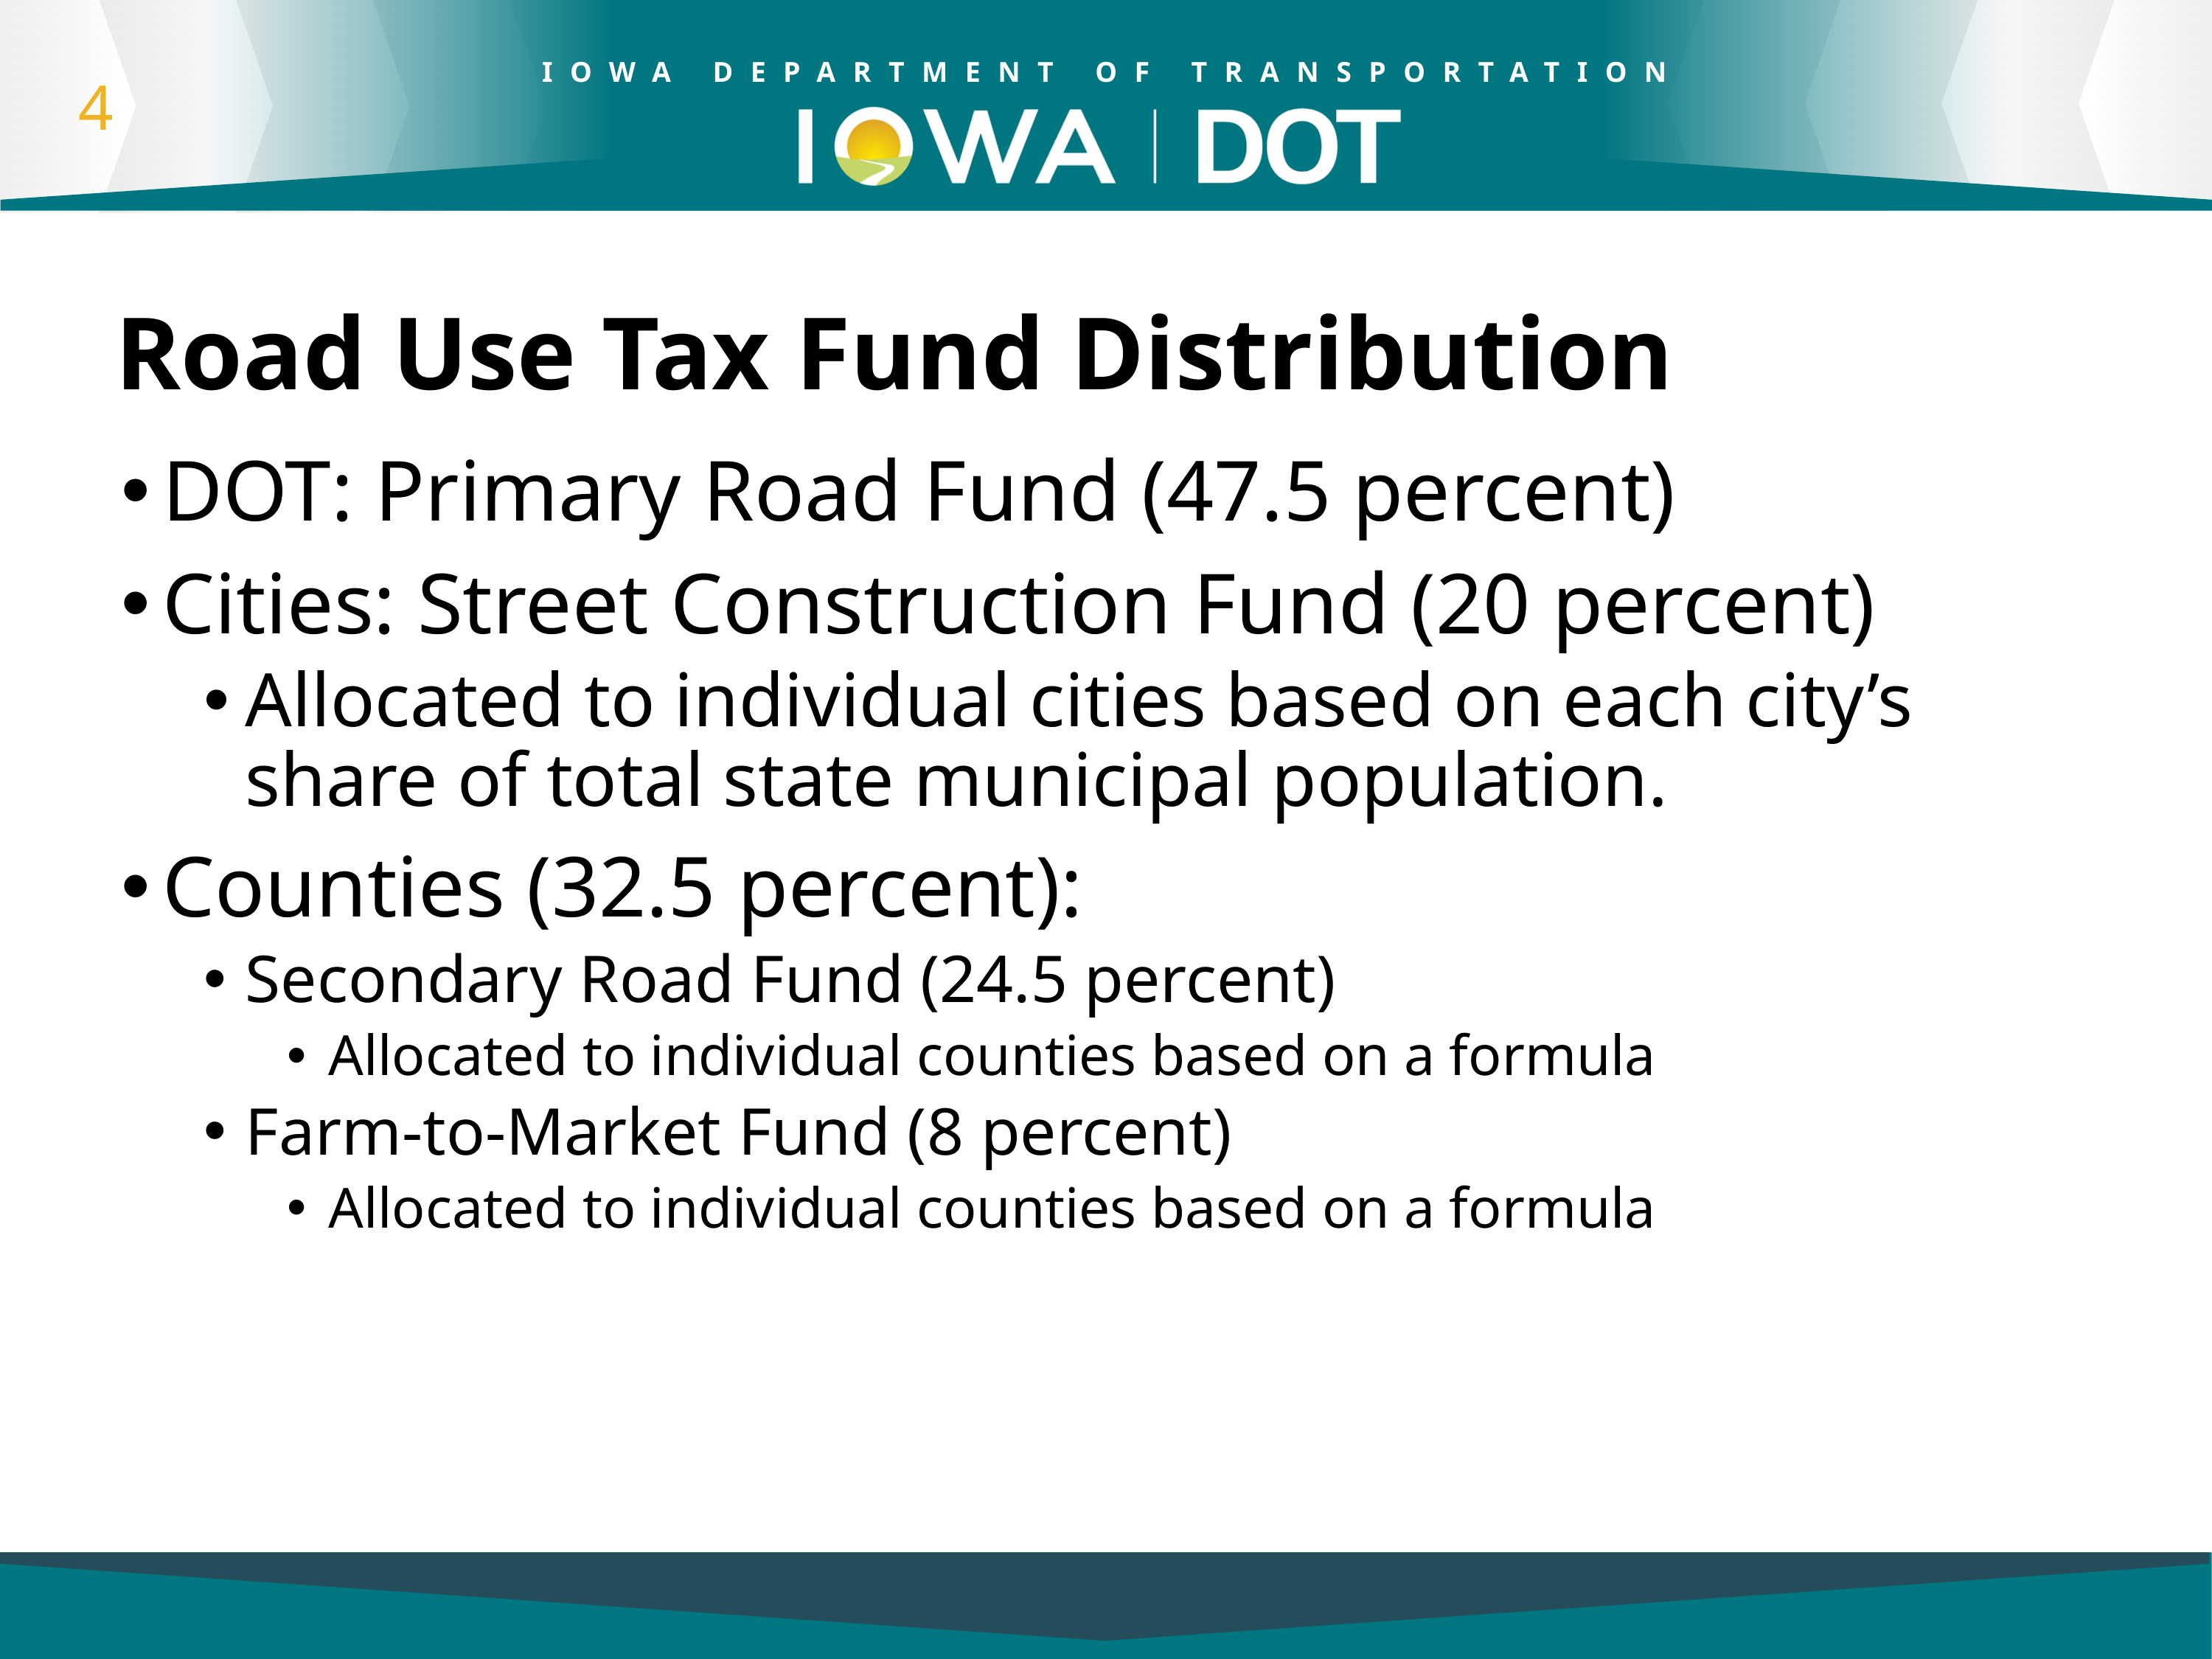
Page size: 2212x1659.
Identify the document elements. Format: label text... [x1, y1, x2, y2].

picture [753, 64, 1447, 238]
picture [0, 0, 657, 199]
title Road Use Tax Fund Distribution [104, 240, 2012, 475]
list DOT: Primary Road Fund (47.5 percent) Cities: Street Construction Fund (20 percent) Allocated to individual cities based on each city’s share of total state municipal population. Counties (32.5 percent): Secondary Road Fund (24.5 percent) Allocated to individual counties based on a formula Farm-to-Market Fund (8 percent) Allocated to individual counties based on a formula [110, 444, 2018, 1467]
picture [1557, 0, 2212, 199]
